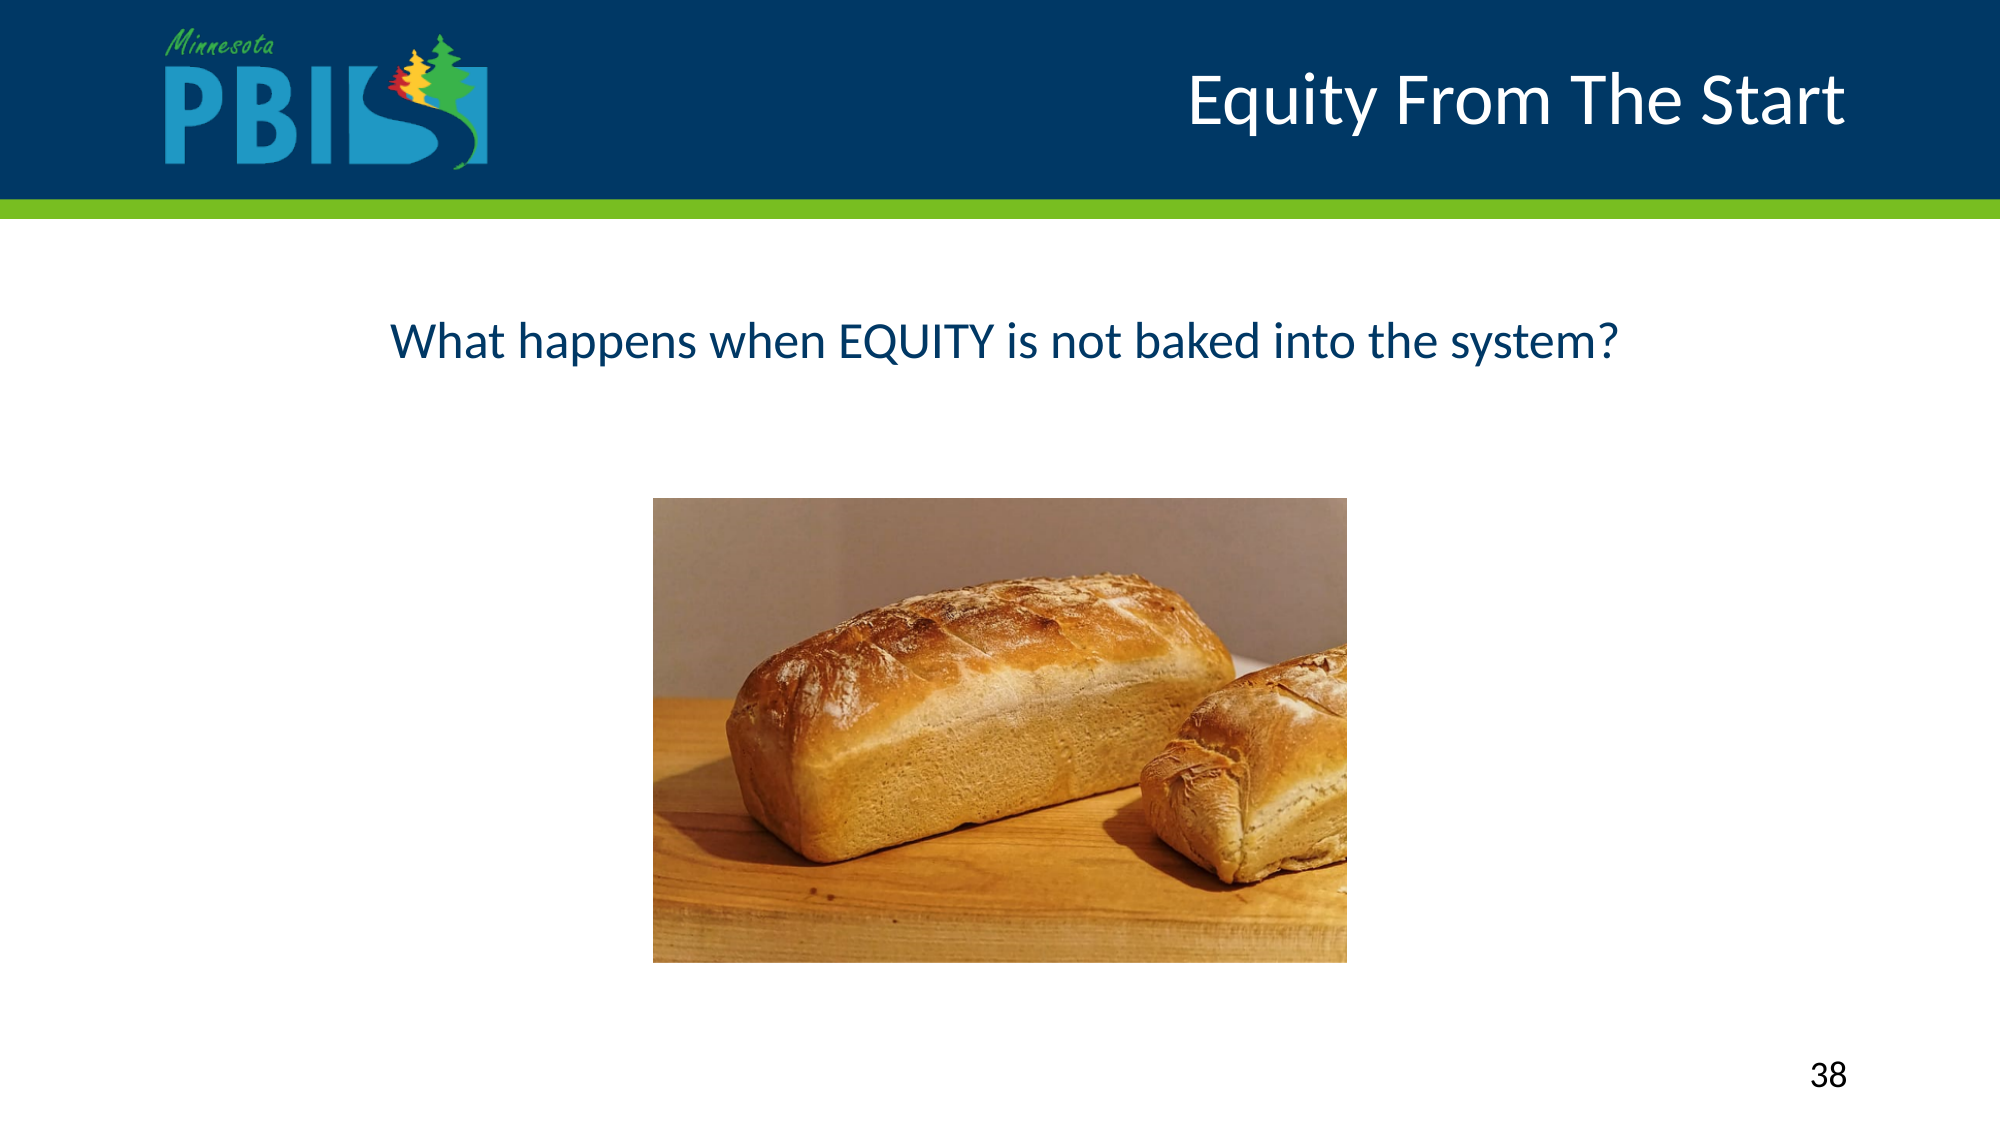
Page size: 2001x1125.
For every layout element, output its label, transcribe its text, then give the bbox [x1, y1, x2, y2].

picture [653, 498, 1347, 963]
picture [160, 24, 387, 175]
title Equity From The Start [387, 24, 1863, 175]
slide_number 38 [1622, 1042, 1863, 1103]
list What happens when EQUITY is not baked into the system? [137, 299, 1863, 1014]
